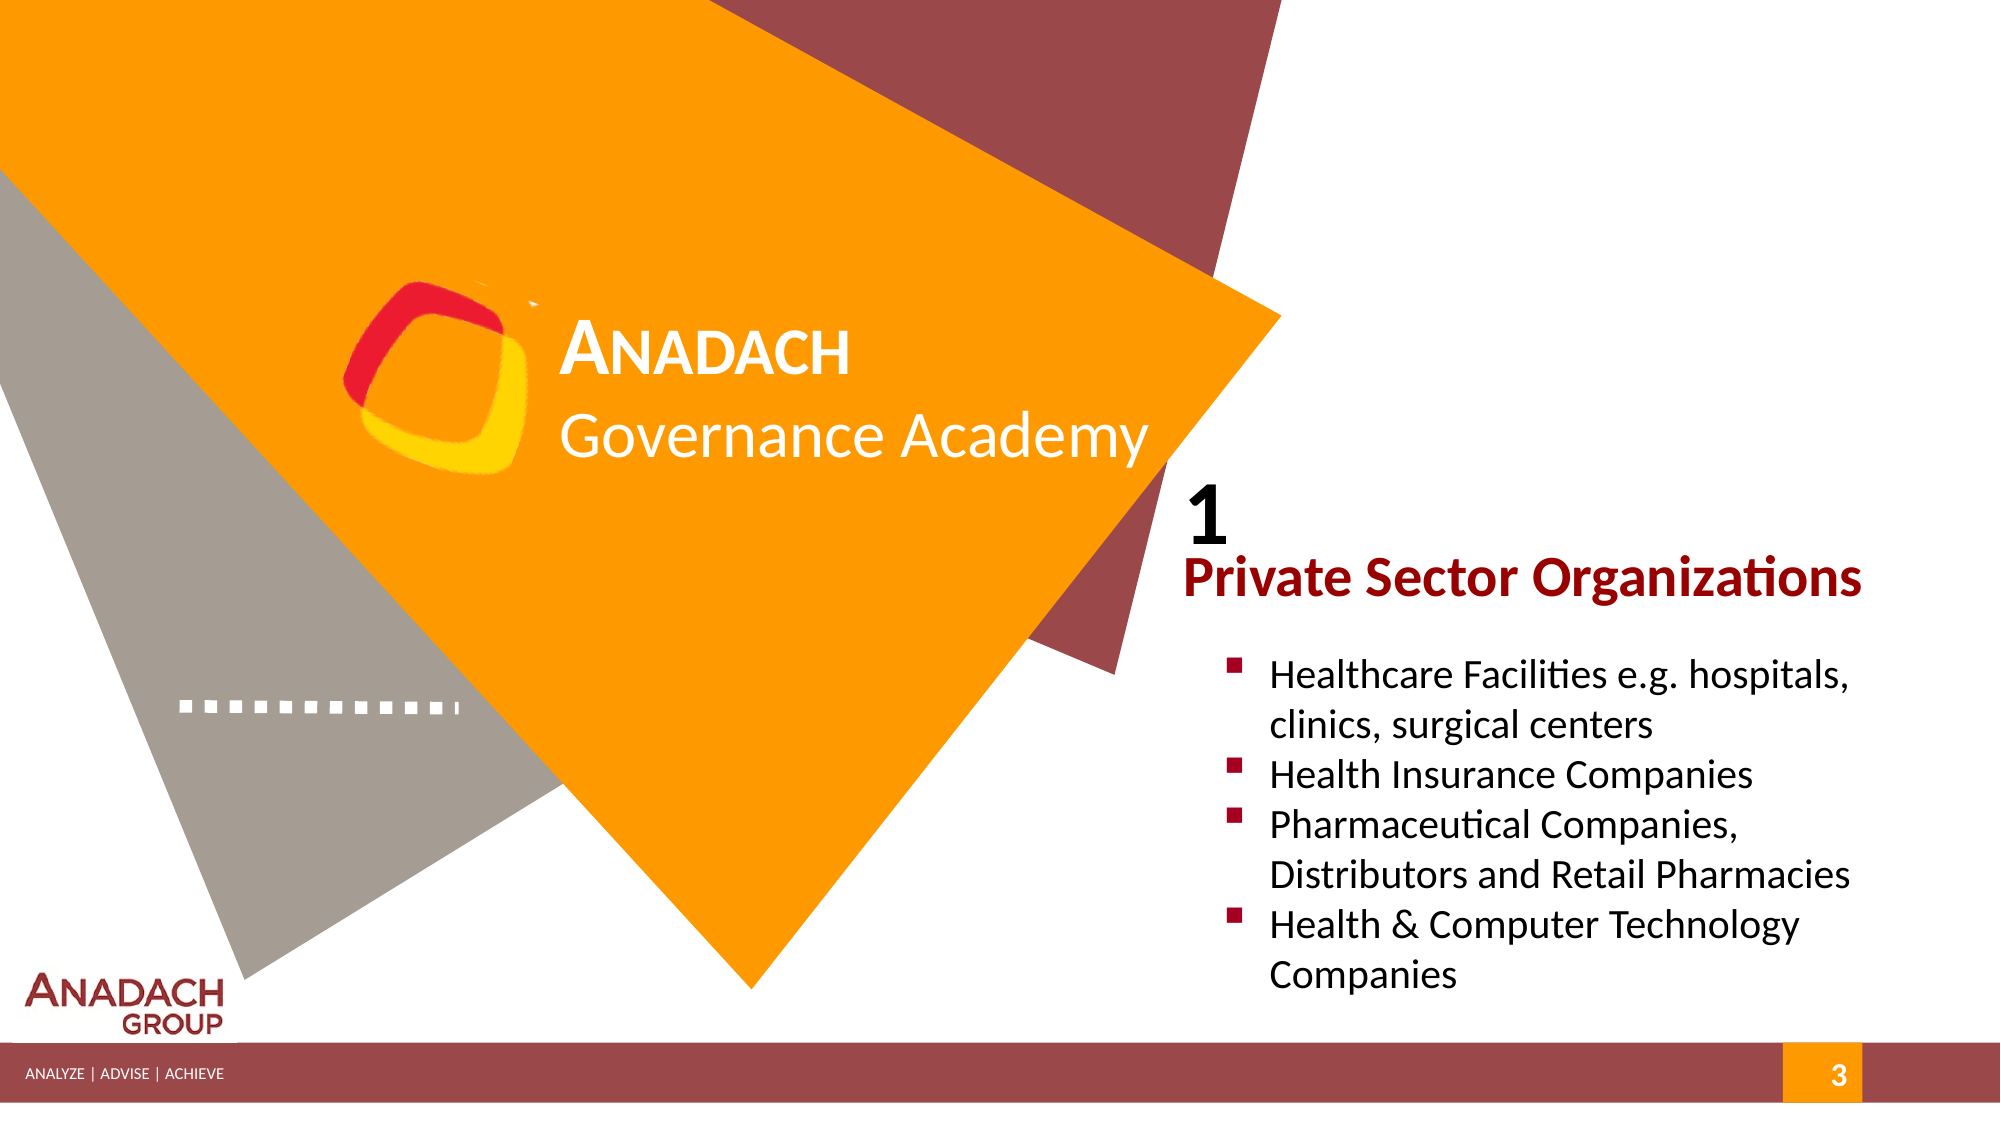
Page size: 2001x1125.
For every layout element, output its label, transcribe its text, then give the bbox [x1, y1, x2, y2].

picture [325, 249, 566, 492]
text_box Private Sector Organizations [1168, 530, 2000, 616]
slide_number 3 [1782, 1055, 1863, 1103]
picture [12, 964, 237, 1043]
text_box Healthcare Facilities e.g. hospitals, clinics, surgical centers Health Insurance Companies Pharmaceutical Companies, Distributors and Retail Pharmacies Health & Computer Technology Companies [1207, 639, 1903, 1055]
text_box 1 [1168, 445, 1378, 571]
